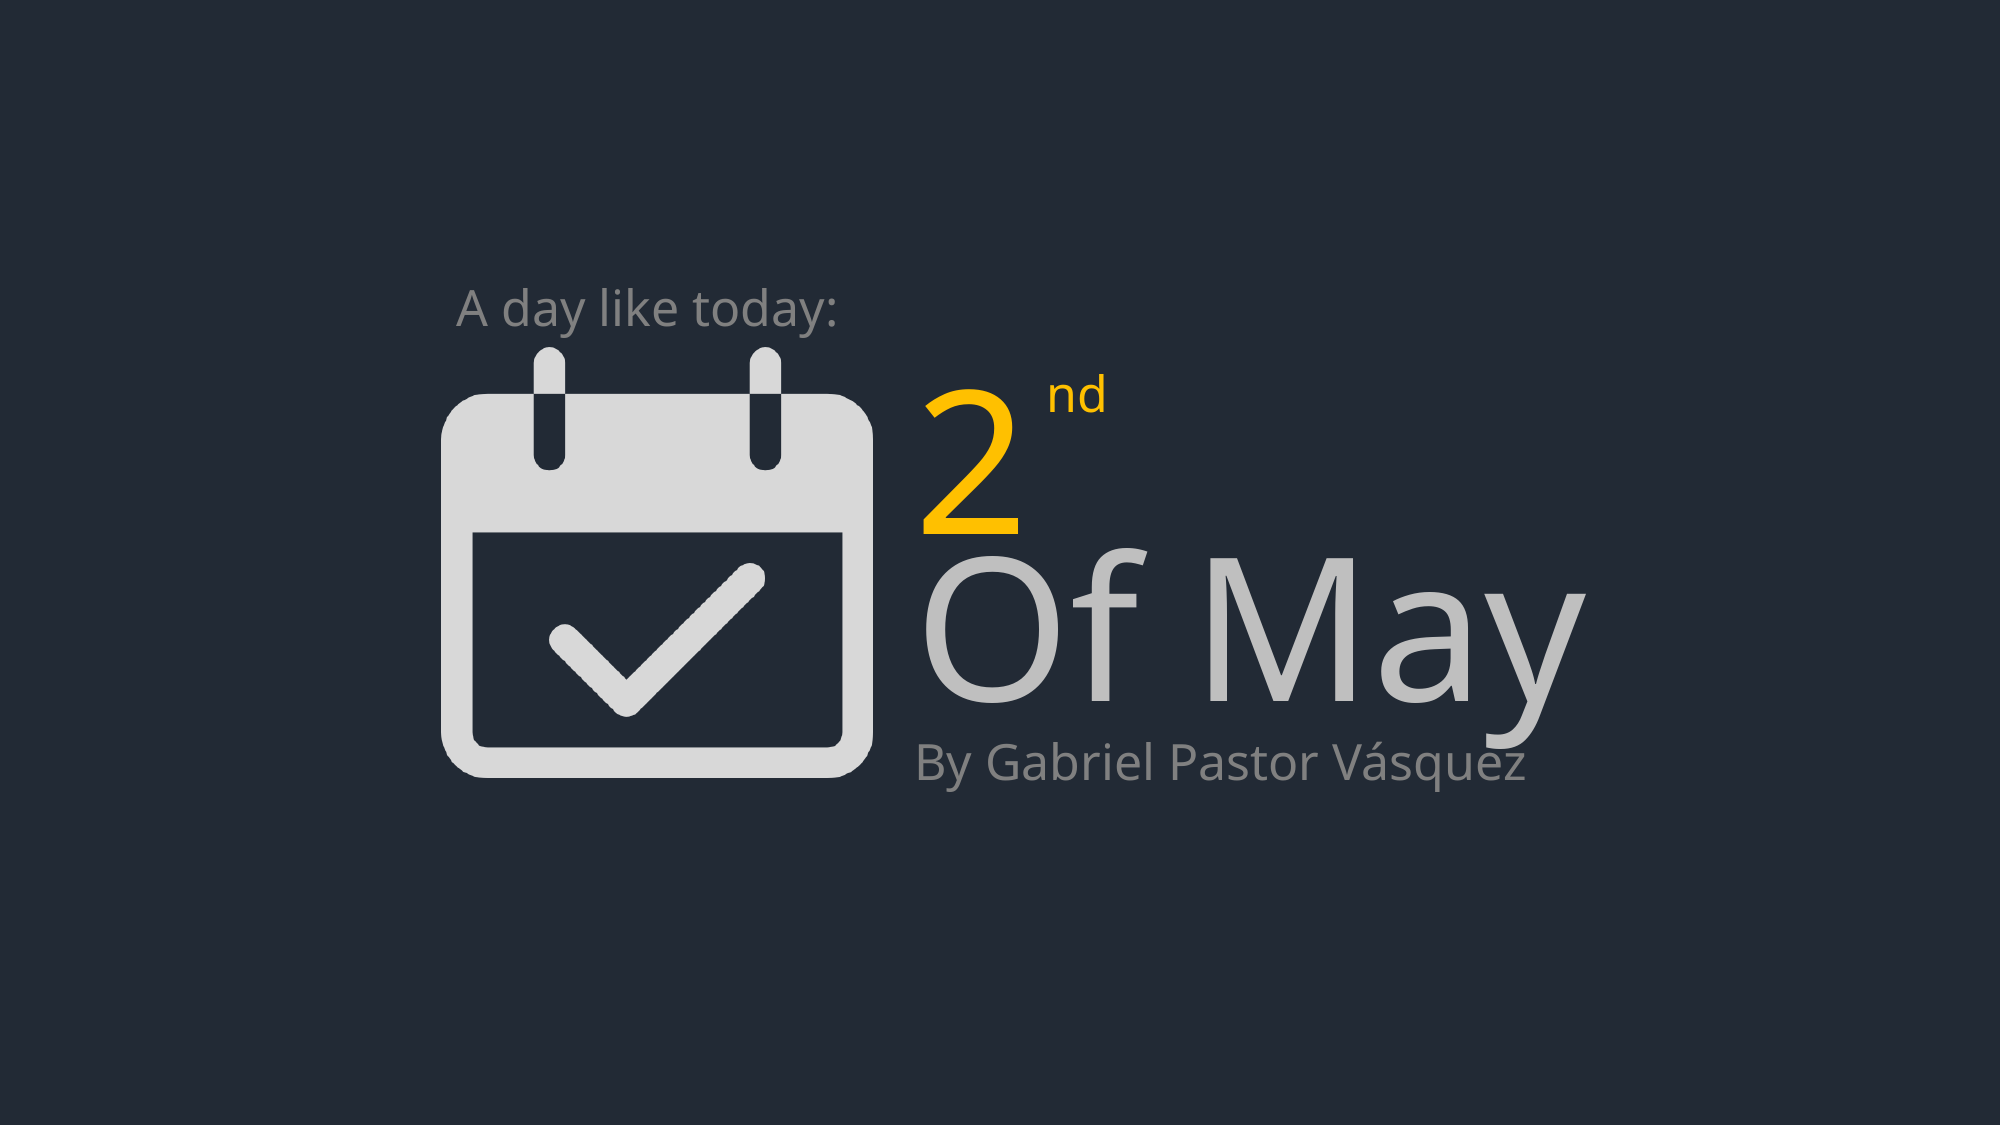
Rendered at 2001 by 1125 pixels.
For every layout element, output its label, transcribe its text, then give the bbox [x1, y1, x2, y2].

picture [441, 347, 873, 778]
text_box Of May [899, 494, 2000, 723]
text_box 2 [899, 326, 1725, 494]
text_box A day like today: [441, 268, 1633, 344]
text_box By Gabriel Pastor Vásquez [899, 723, 2000, 798]
text_box nd [1031, 355, 1138, 431]
